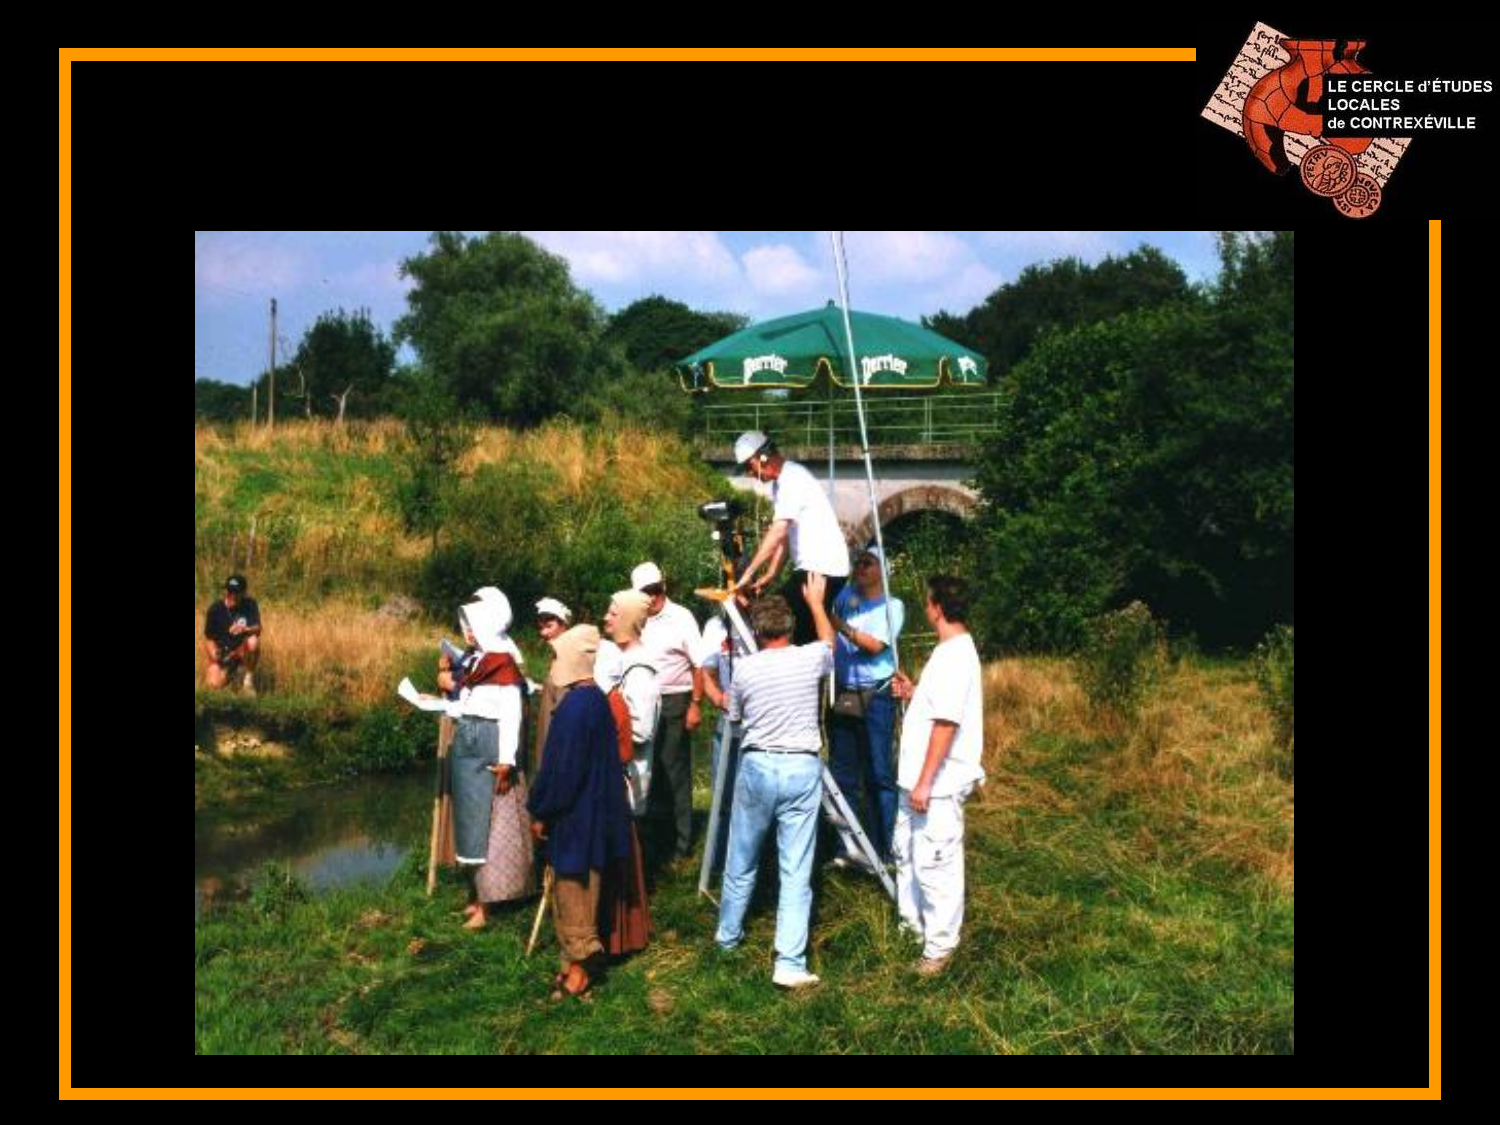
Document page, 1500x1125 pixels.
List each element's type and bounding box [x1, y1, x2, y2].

text_box [64, 54, 1436, 1094]
picture [1196, 21, 1500, 221]
picture [194, 231, 1294, 1055]
